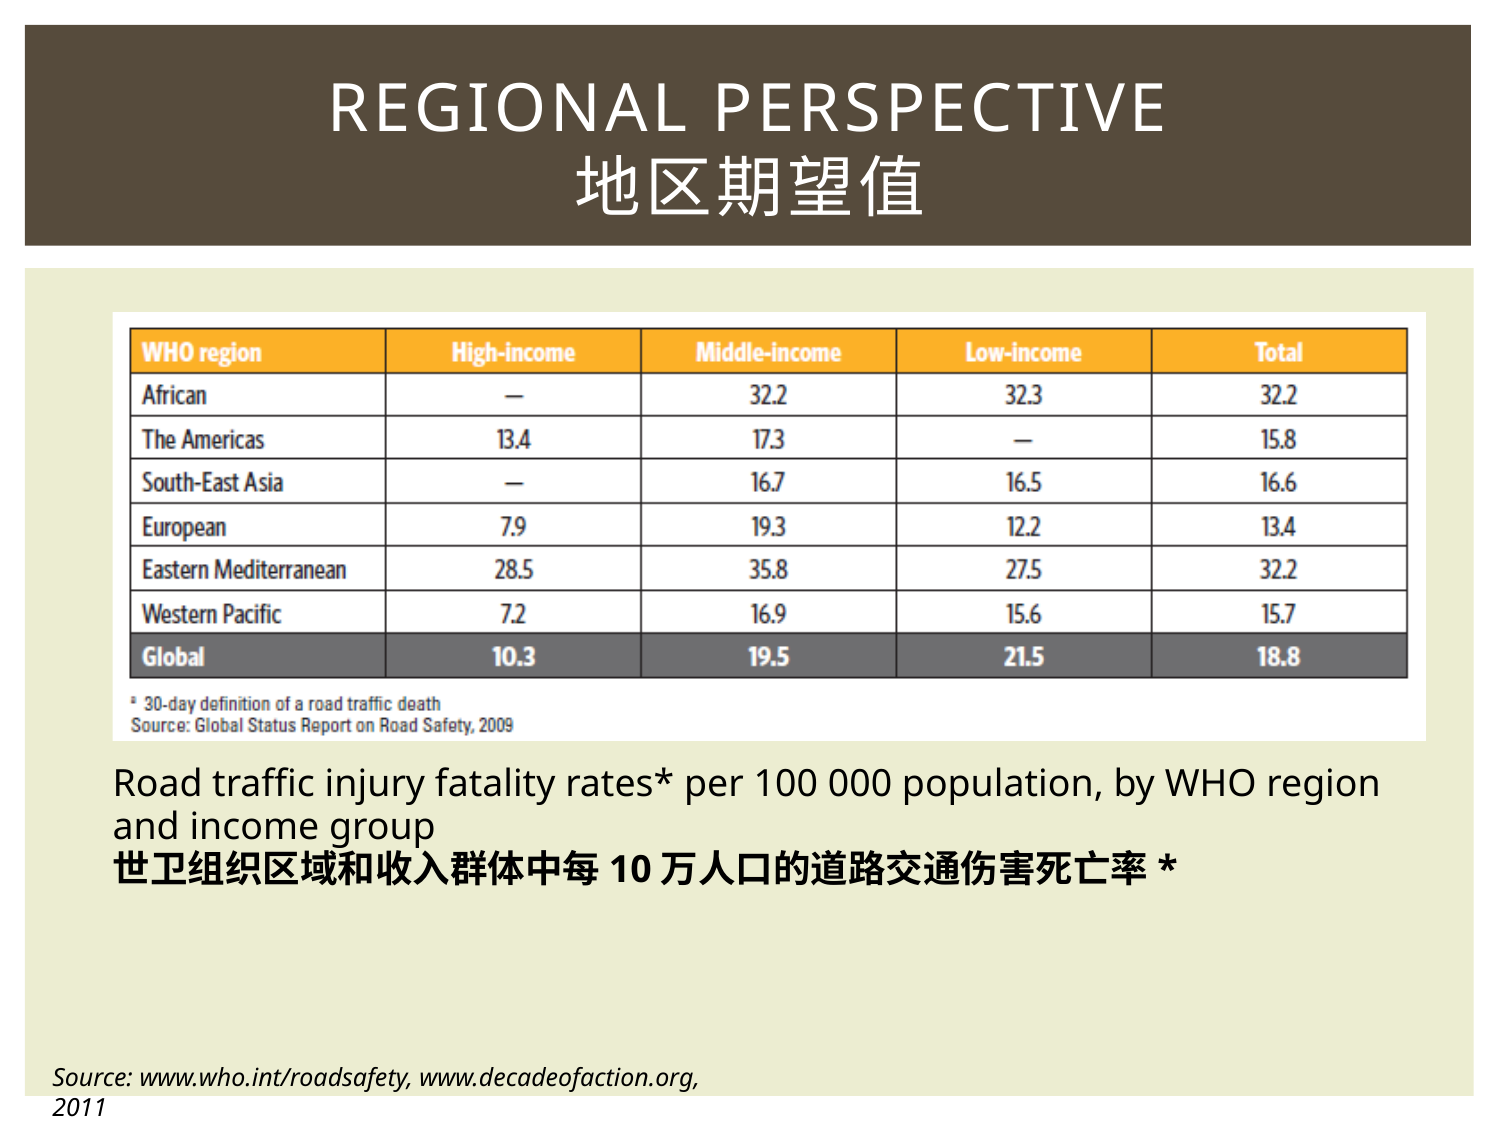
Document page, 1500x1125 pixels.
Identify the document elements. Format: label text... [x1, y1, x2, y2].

text_box Source: www.who.int/roadsafety, www.decadeofaction.org, 2011 [37, 1054, 763, 1125]
text_box Road traffic injury fatality rates* per 100 000 population, by WHO region and income group 世卫组织区域和收入群体中每10万人口的道路交通伤害死亡率* [112, 762, 1420, 938]
picture [112, 312, 1427, 742]
title Regional perspective 地区期望值 [62, 58, 1438, 232]
